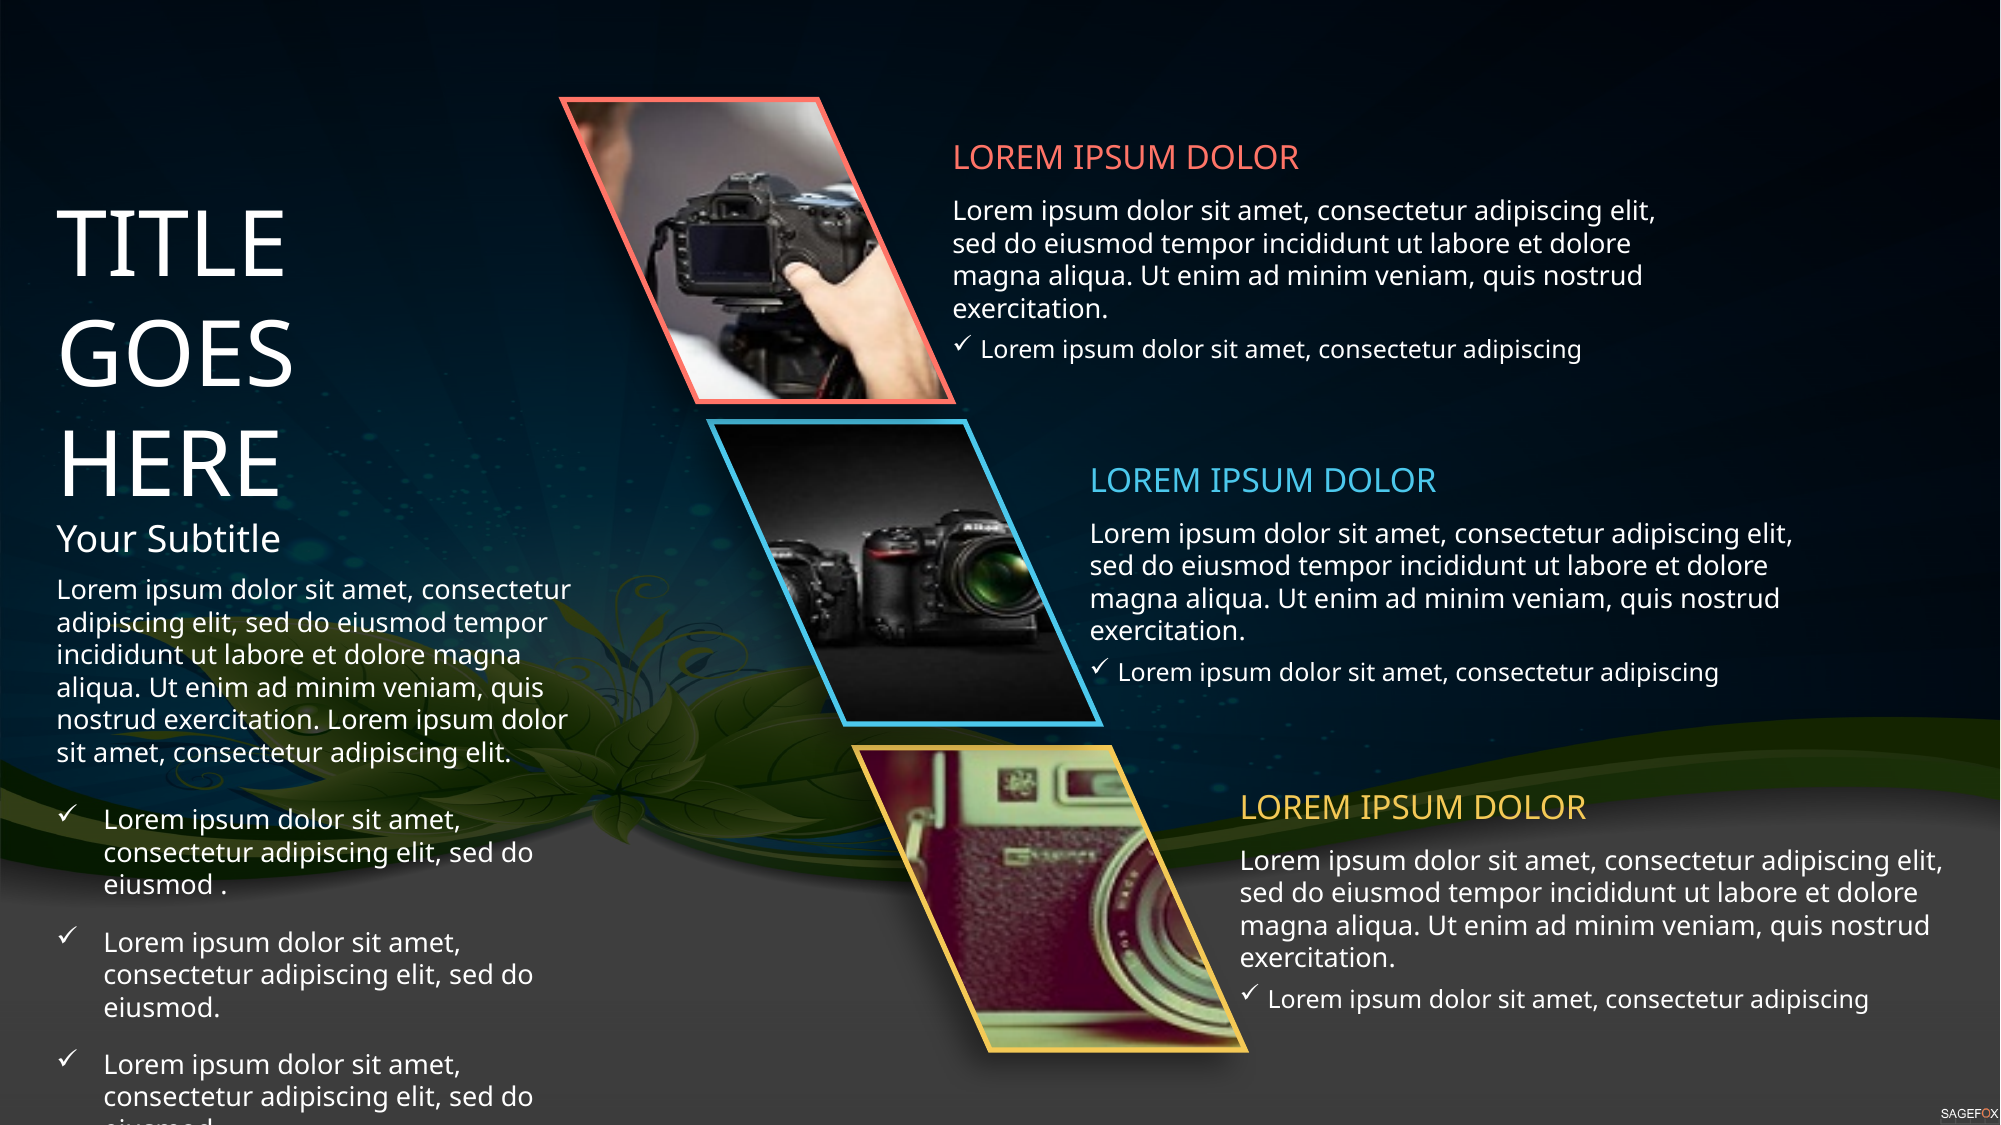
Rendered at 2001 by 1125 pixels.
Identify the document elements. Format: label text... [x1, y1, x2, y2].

text_box [859, 746, 1247, 1051]
text_box [709, 420, 938, 430]
picture [0, 0, 2001, 1125]
text_box [560, 98, 955, 403]
text_box [715, 420, 1102, 725]
text_box LOREM IPSUM DOLOR Lorem ipsum dolor sit amet, consectetur adipiscing elit, sed do eiusmod tempor incididunt ut labore et dolore magna aliqua. Ut enim ad minim veniam, quis nostrud exercitation. Lorem ipsum dolor sit amet, consectetur adipiscing [1224, 778, 1988, 1021]
picture [693, 506, 709, 514]
text_box Lorem ipsum dolor sit amet, consectetur adipiscing elit, sed do eiusmod tempor incididunt ut labore et dolore magna aliqua. Ut enim ad minim veniam, quis nostrud exercitation. Lorem ipsum dolor sit amet, consectetur adipiscing elit. Lorem ipsum dolor sit amet, consectetur adipiscing elit, sed do eiusmod . Lorem ipsum dolor sit amet, consectetur adipiscing elit, sed do eiusmod. Lorem ipsum dolor sit amet, consectetur adipiscing elit, sed do eiusmod. [41, 565, 588, 1125]
text_box LOREM IPSUM DOLOR Lorem ipsum dolor sit amet, consectetur adipiscing elit, sed do eiusmod tempor incididunt ut labore et dolore magna aliqua. Ut enim ad minim veniam, quis nostrud exercitation. Lorem ipsum dolor sit amet, consectetur adipiscing [1074, 451, 1838, 694]
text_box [853, 746, 1082, 753]
text_box LOREM IPSUM DOLOR Lorem ipsum dolor sit amet, consectetur adipiscing elit, sed do eiusmod tempor incididunt ut labore et dolore magna aliqua. Ut enim ad minim veniam, quis nostrud exercitation. Lorem ipsum dolor sit amet, consectetur adipiscing [937, 128, 1700, 371]
text_box TITLE GOES HERE Your Subtitle [41, 177, 557, 565]
